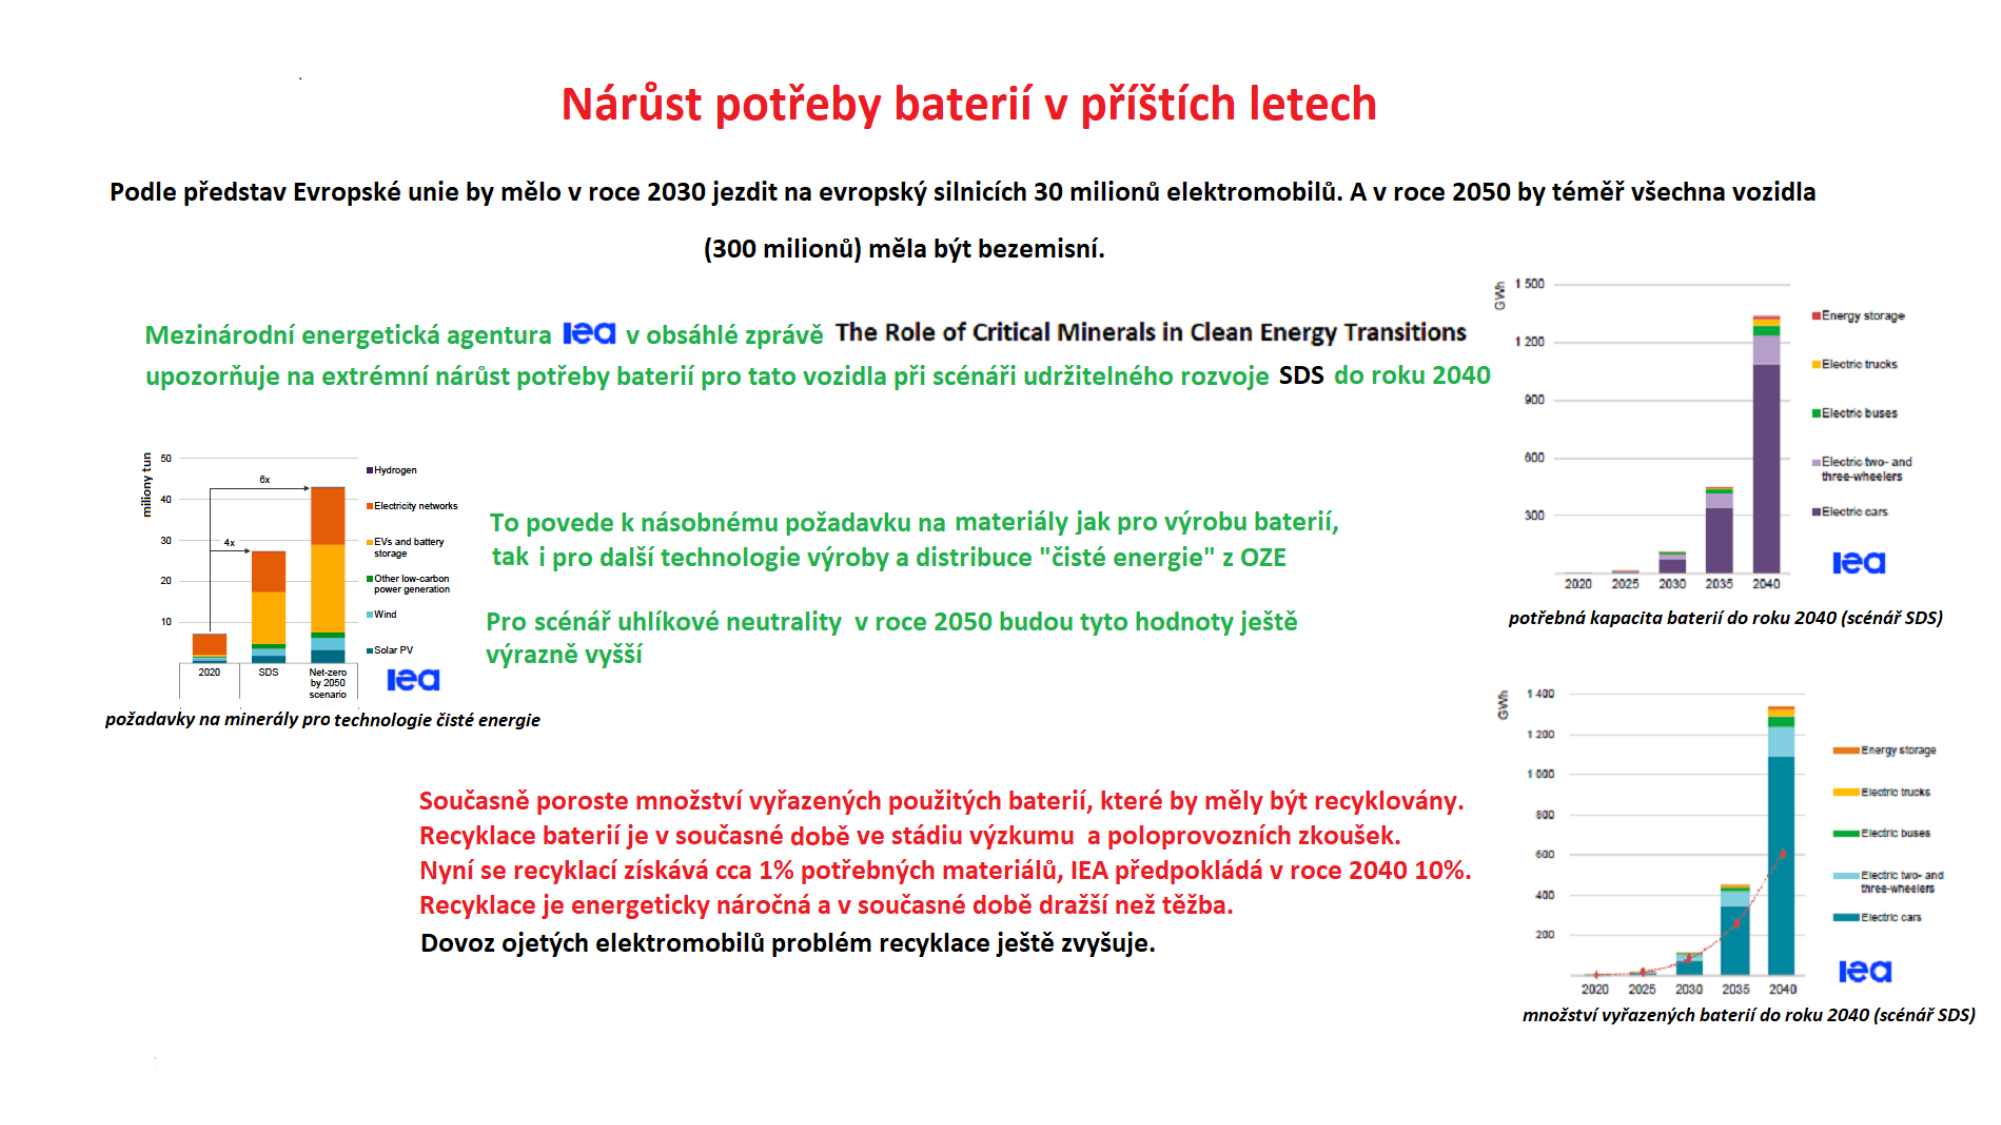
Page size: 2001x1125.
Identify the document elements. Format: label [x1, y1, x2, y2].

picture [40, 50, 2000, 1075]
